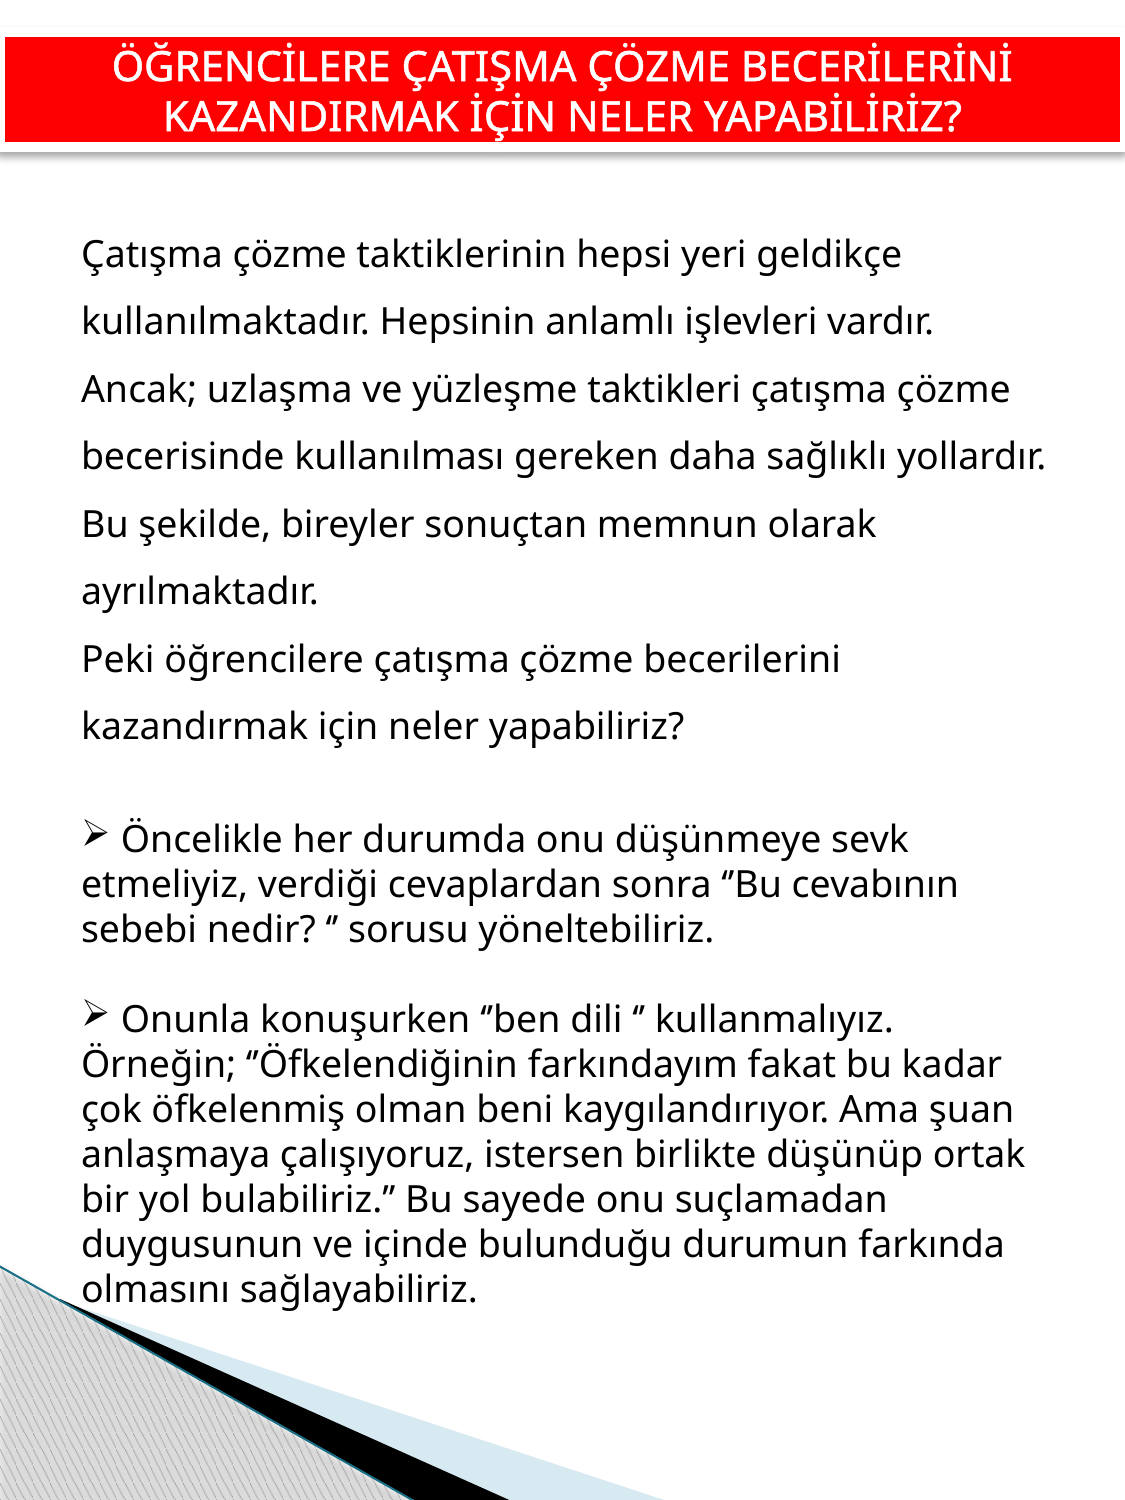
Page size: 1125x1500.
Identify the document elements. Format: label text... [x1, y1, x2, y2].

text_box ÖĞRENCİLERE ÇATIŞMA ÇÖZME BECERİLERİNİ KAZANDIRMAK İÇİN NELER YAPABİLİRİZ? [0, 27, 1125, 152]
text_box Çatışma çözme taktiklerinin hepsi yeri geldikçe kullanılmaktadır. Hepsinin anlamlı işlevleri vardır. Ancak; uzlaşma ve yüzleşme taktikleri çatışma çözme becerisinde kullanılması gereken daha sağlıklı yollardır. Bu şekilde, bireyler sonuçtan memnun olarak ayrılmaktadır. Peki öğrencilere çatışma çözme becerilerini kazandırmak için neler yapabiliriz? Öncelikle her durumda onu düşünmeye sevk etmeliyiz, verdiği cevaplardan sonra ‘’Bu cevabının sebebi nedir? ‘’ sorusu yöneltebiliriz. Onunla konuşurken ‘’ben dili ‘’ kullanmalıyız. Örneğin; ‘’Öfkelendiğinin farkındayım fakat bu kadar çok öfkelenmiş olman beni kaygılandırıyor. Ama şuan anlaşmaya çalışıyoruz, istersen birlikte düşünüp ortak bir yol bulabiliriz.’’ Bu sayede onu suçlamadan duygusunun ve içinde bulunduğu durumun farkında olmasını sağlayabiliriz. [66, 199, 1071, 1385]
